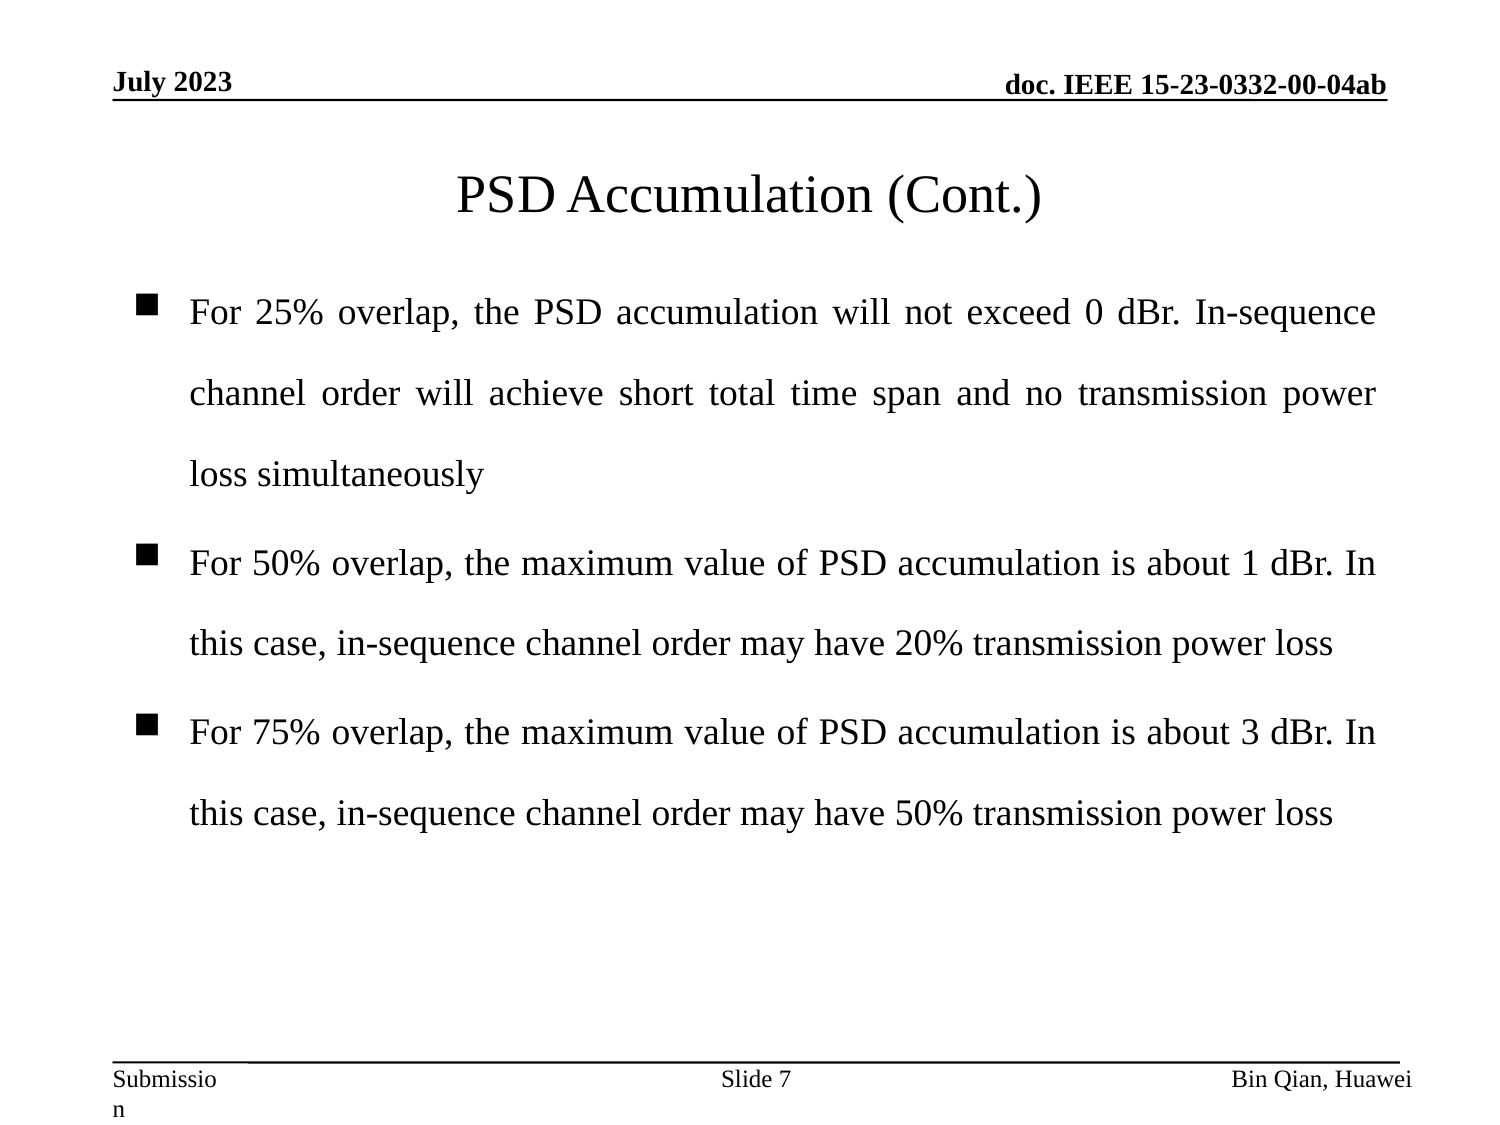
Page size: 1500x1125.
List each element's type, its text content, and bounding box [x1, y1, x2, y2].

title PSD Accumulation (Cont.) [112, 103, 1388, 279]
footer Bin Qian, Huawei [900, 1062, 1413, 1093]
slide_number Slide 7 [712, 1062, 800, 1093]
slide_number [112, 62, 375, 98]
list For 25% overlap, the PSD accumulation will not exceed 0 dBr. In-sequence channel order will achieve short total time span and no transmission power loss simultaneously For 50% overlap, the maximum value of PSD accumulation is about 1 dBr. In this case, in-sequence channel order may have 20% transmission power loss For 75% overlap, the maximum value of PSD accumulation is about 3 dBr. In this case, in-sequence channel order may have 50% transmission power loss [117, 243, 1393, 941]
